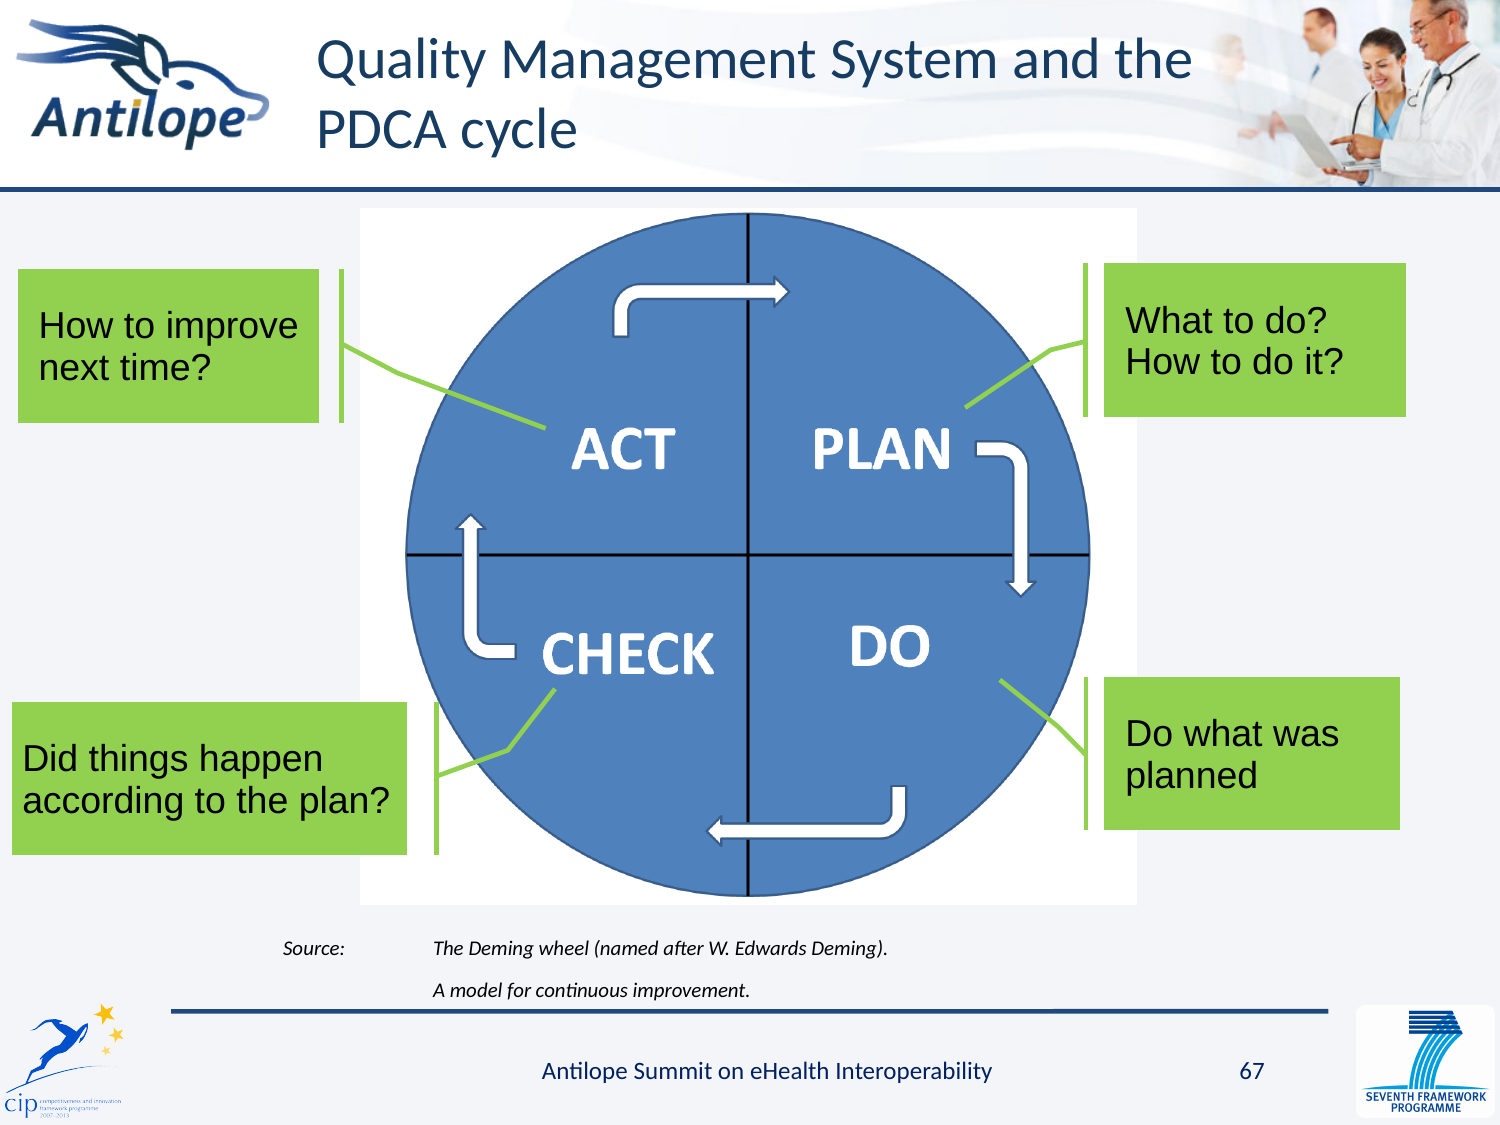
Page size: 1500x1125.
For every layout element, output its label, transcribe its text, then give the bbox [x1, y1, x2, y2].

title Quality Management System and the PDCA cycle [301, 7, 1211, 173]
text_box Do what was planned [1141, 677, 1400, 830]
text_box Did things happen according to the plan? [12, 702, 354, 855]
slide_number 67 [1175, 1046, 1329, 1107]
text_box What to do? How to do it? [1141, 263, 1406, 417]
text_box Source: The Deming wheel (named after W. Edwards Deming). A model for continuous improvement. [268, 916, 1306, 1009]
picture [0, 0, 1500, 187]
text_box How to improve next time? [18, 269, 319, 423]
picture [1356, 1005, 1495, 1118]
picture [5, 1003, 124, 1118]
picture [359, 207, 1137, 906]
footer Antilope Summit on eHealth Interoperability [395, 1046, 1140, 1107]
